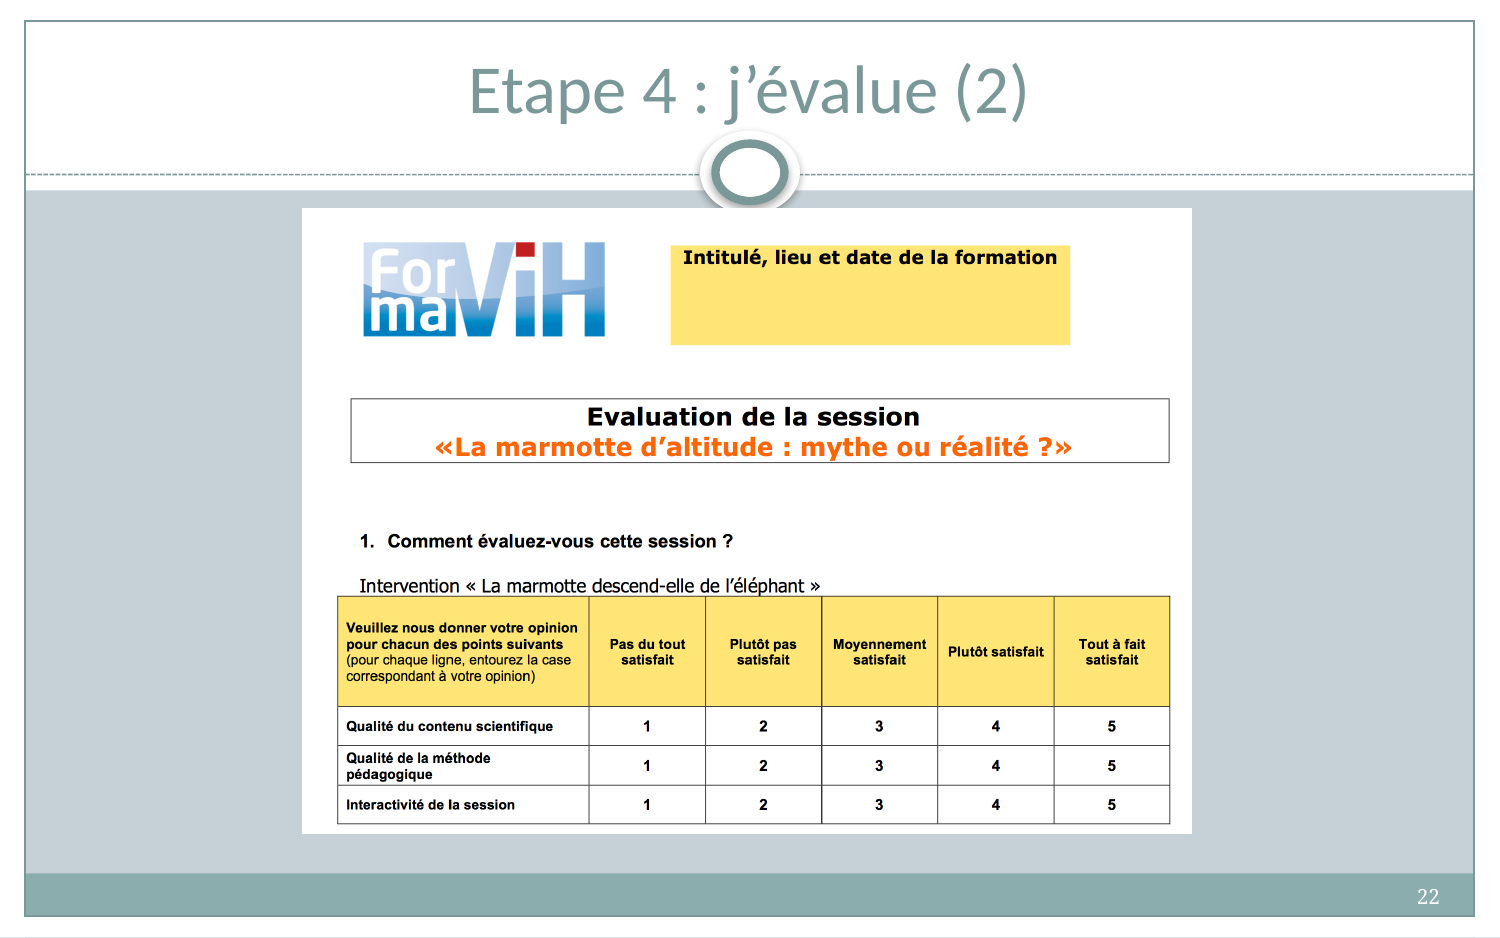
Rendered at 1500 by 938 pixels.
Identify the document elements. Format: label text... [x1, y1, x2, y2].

title Etape 4 : j’évalue (2) [49, 31, 1450, 135]
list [49, 208, 1445, 834]
